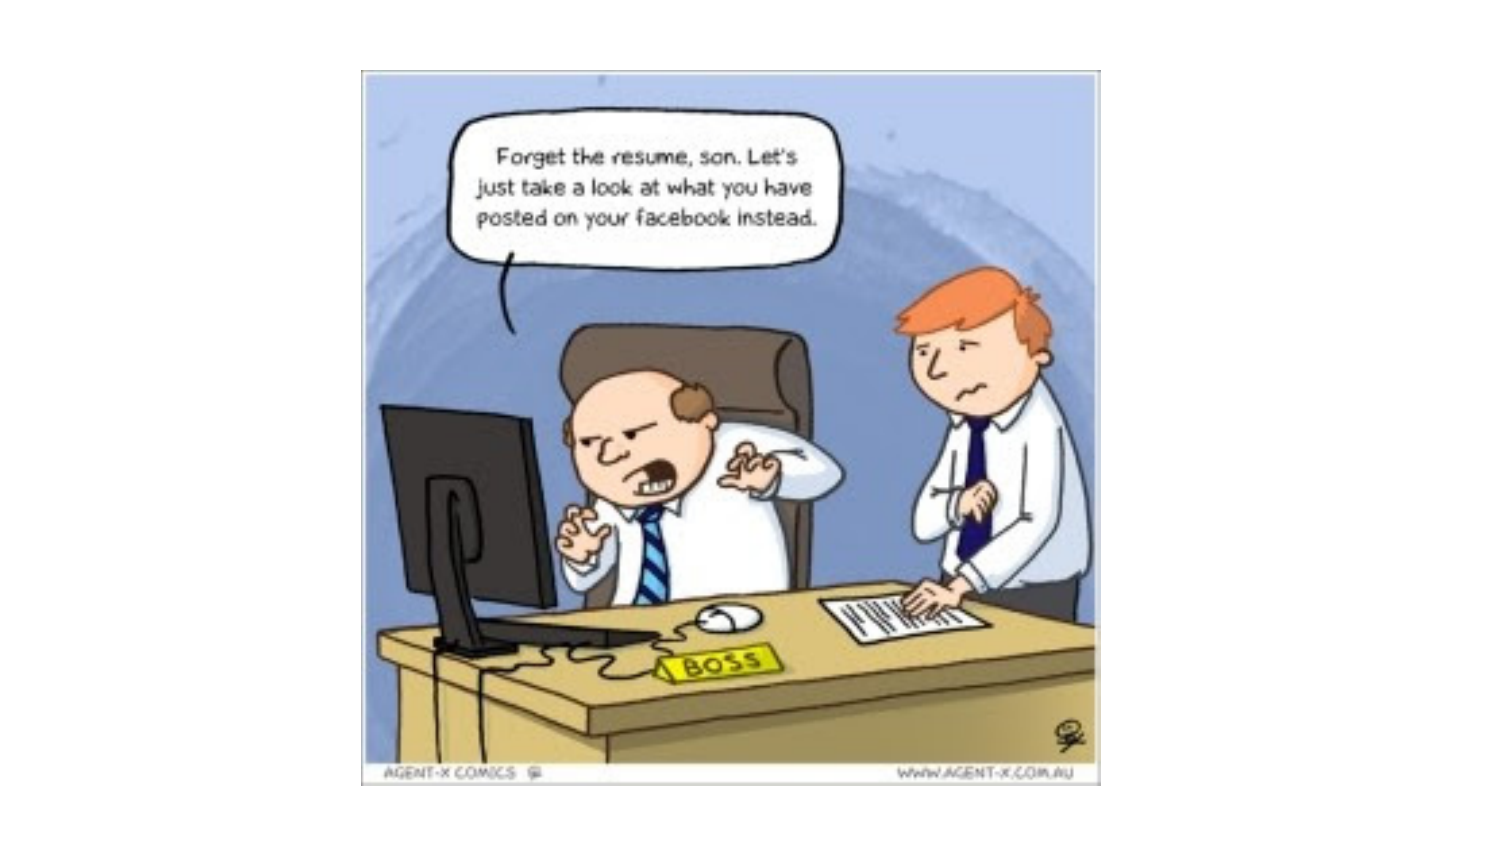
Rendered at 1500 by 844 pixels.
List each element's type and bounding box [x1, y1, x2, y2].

picture [360, 70, 1101, 786]
